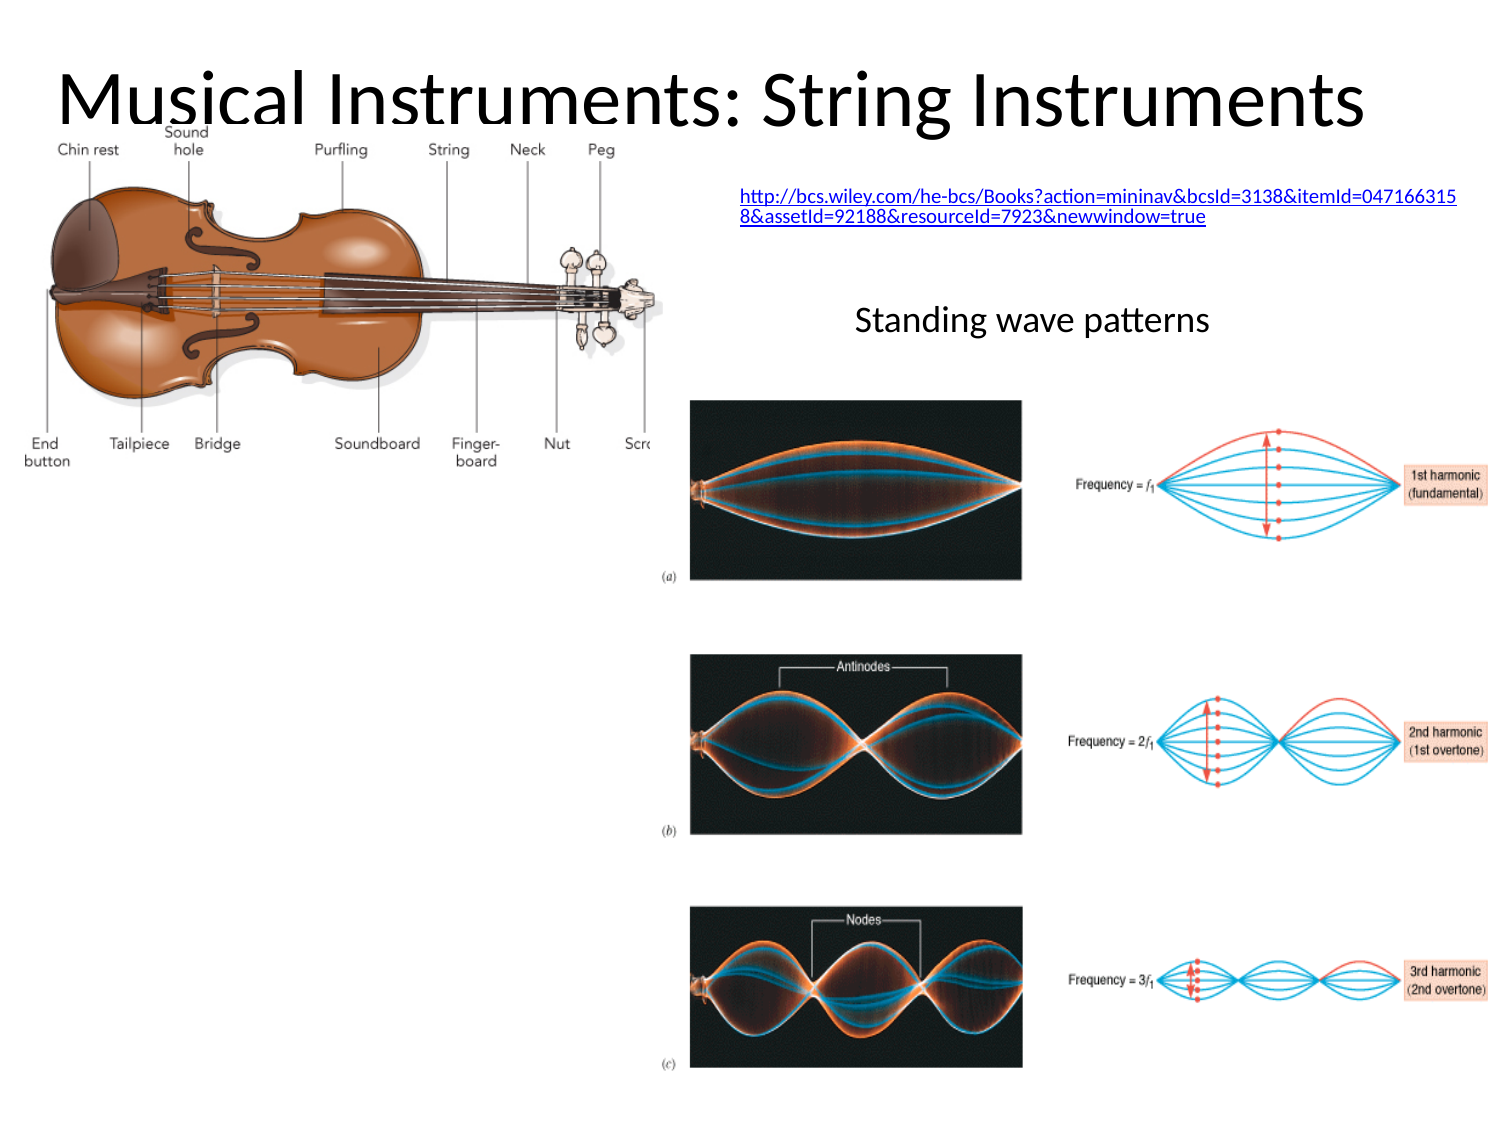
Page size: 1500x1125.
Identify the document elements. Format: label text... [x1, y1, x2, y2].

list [649, 399, 1500, 1076]
picture [24, 124, 663, 470]
text_box http://bcs.wiley.com/he-bcs/Books?action=mininav&bcsId=3138&itemId=0471663158&assetId=92188&resourceId=7923&newwindow=true [724, 174, 1475, 215]
text_box Standing wave patterns [839, 287, 1226, 348]
title Musical Instruments: String Instruments [12, 0, 1413, 188]
